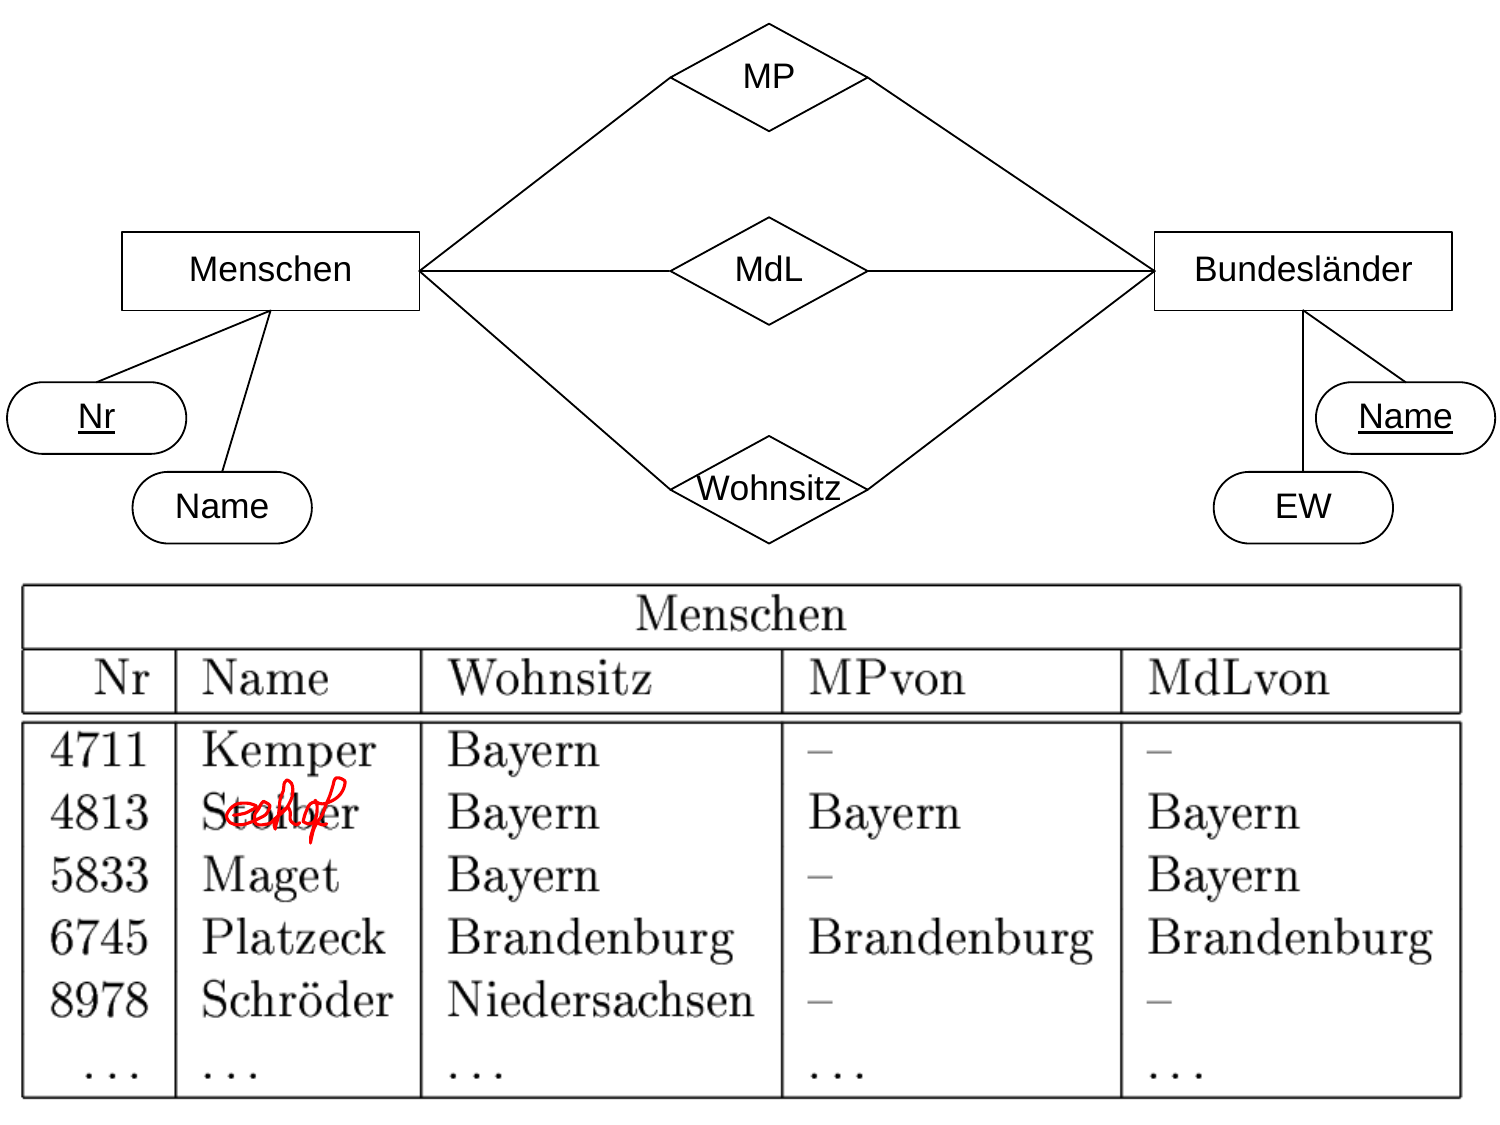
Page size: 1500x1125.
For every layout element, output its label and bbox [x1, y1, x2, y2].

picture [0, 557, 1500, 1125]
list [2, 18, 1500, 549]
